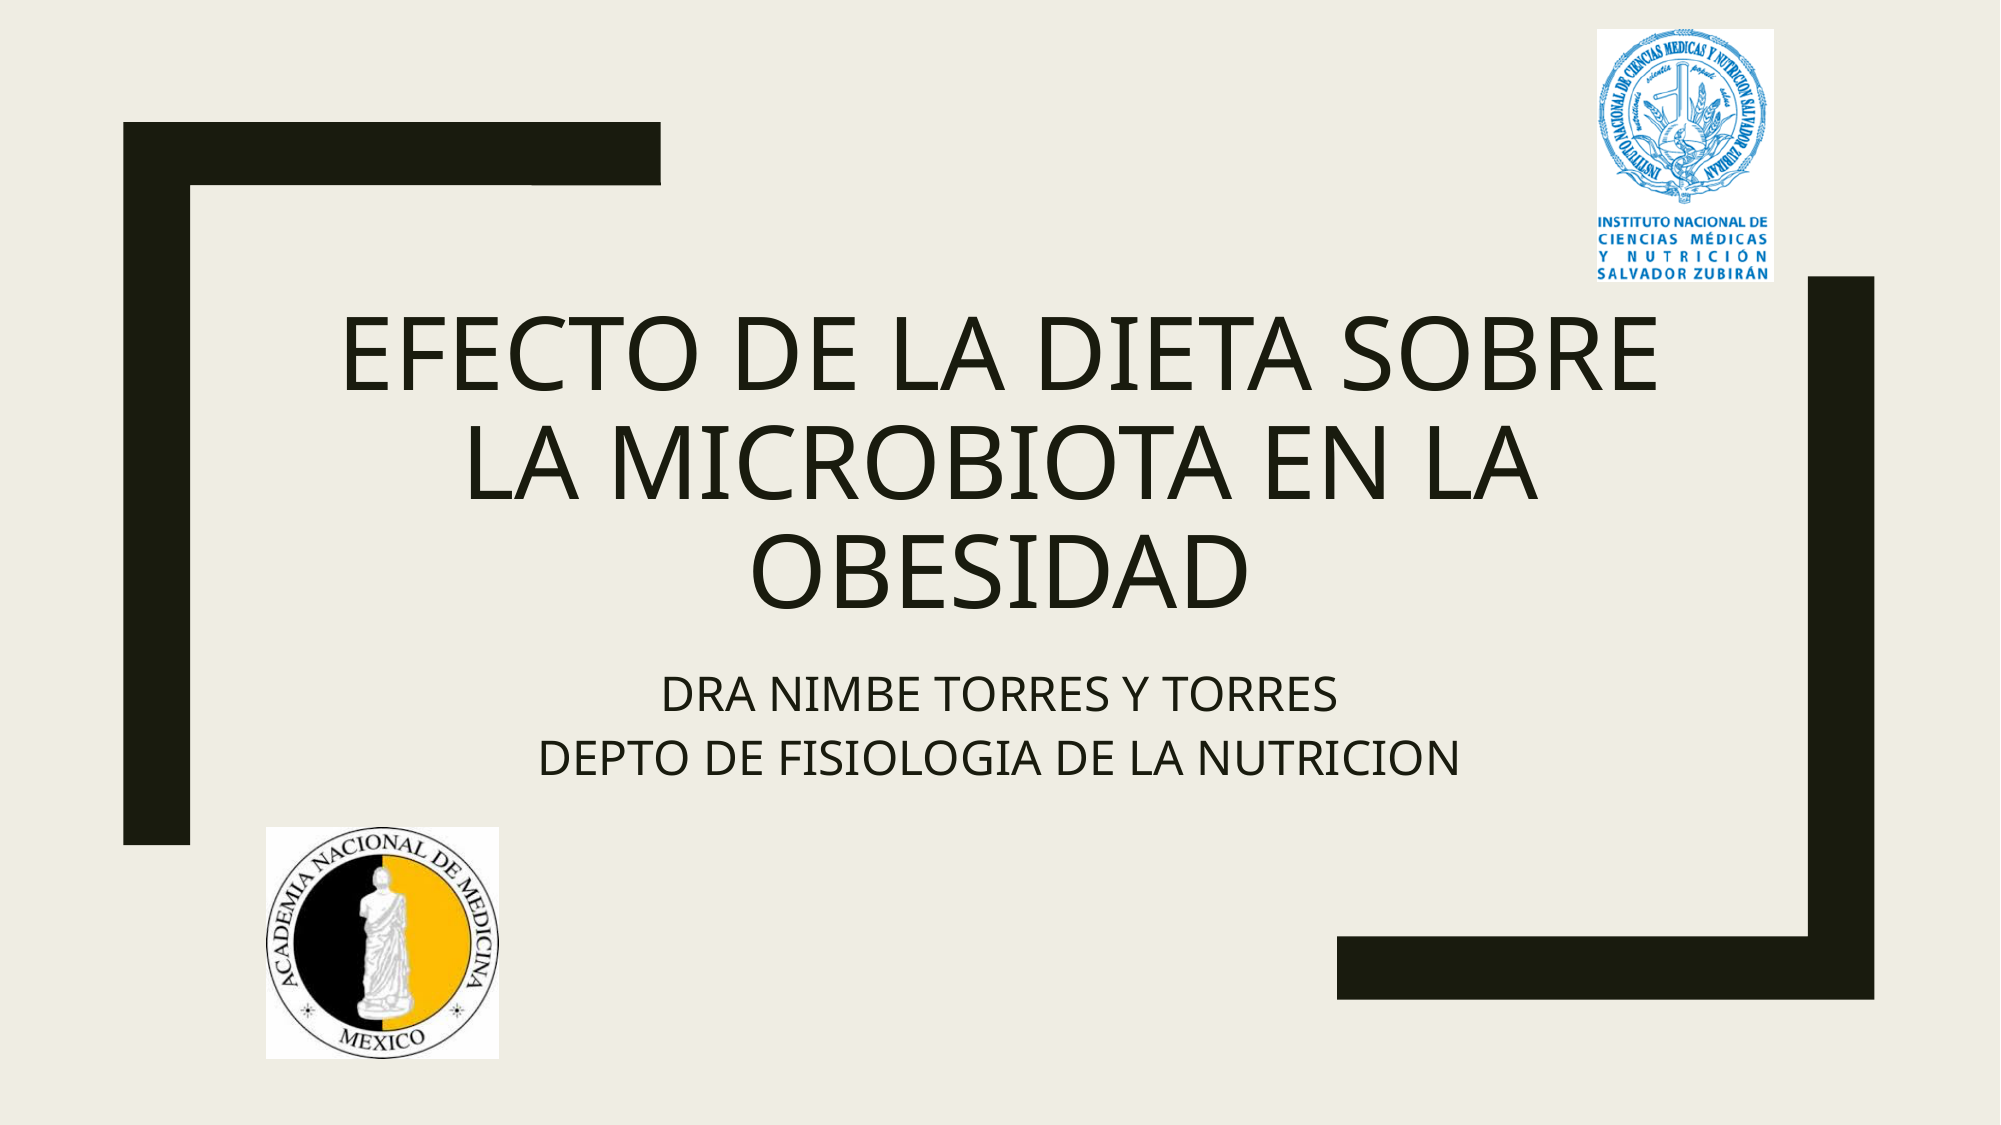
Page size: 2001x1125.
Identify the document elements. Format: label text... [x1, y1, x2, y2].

picture [266, 827, 499, 1059]
picture [1597, 29, 1774, 282]
subtitle DRA NIMBE TORRES Y TORRES DEPTO DE FISIOLOGIA DE LA NUTRICION [439, 649, 1561, 828]
title EFECTO DE LA DIETA SOBRE LA MICROBIOTA EN LA OBESIDAD [314, 293, 1686, 638]
